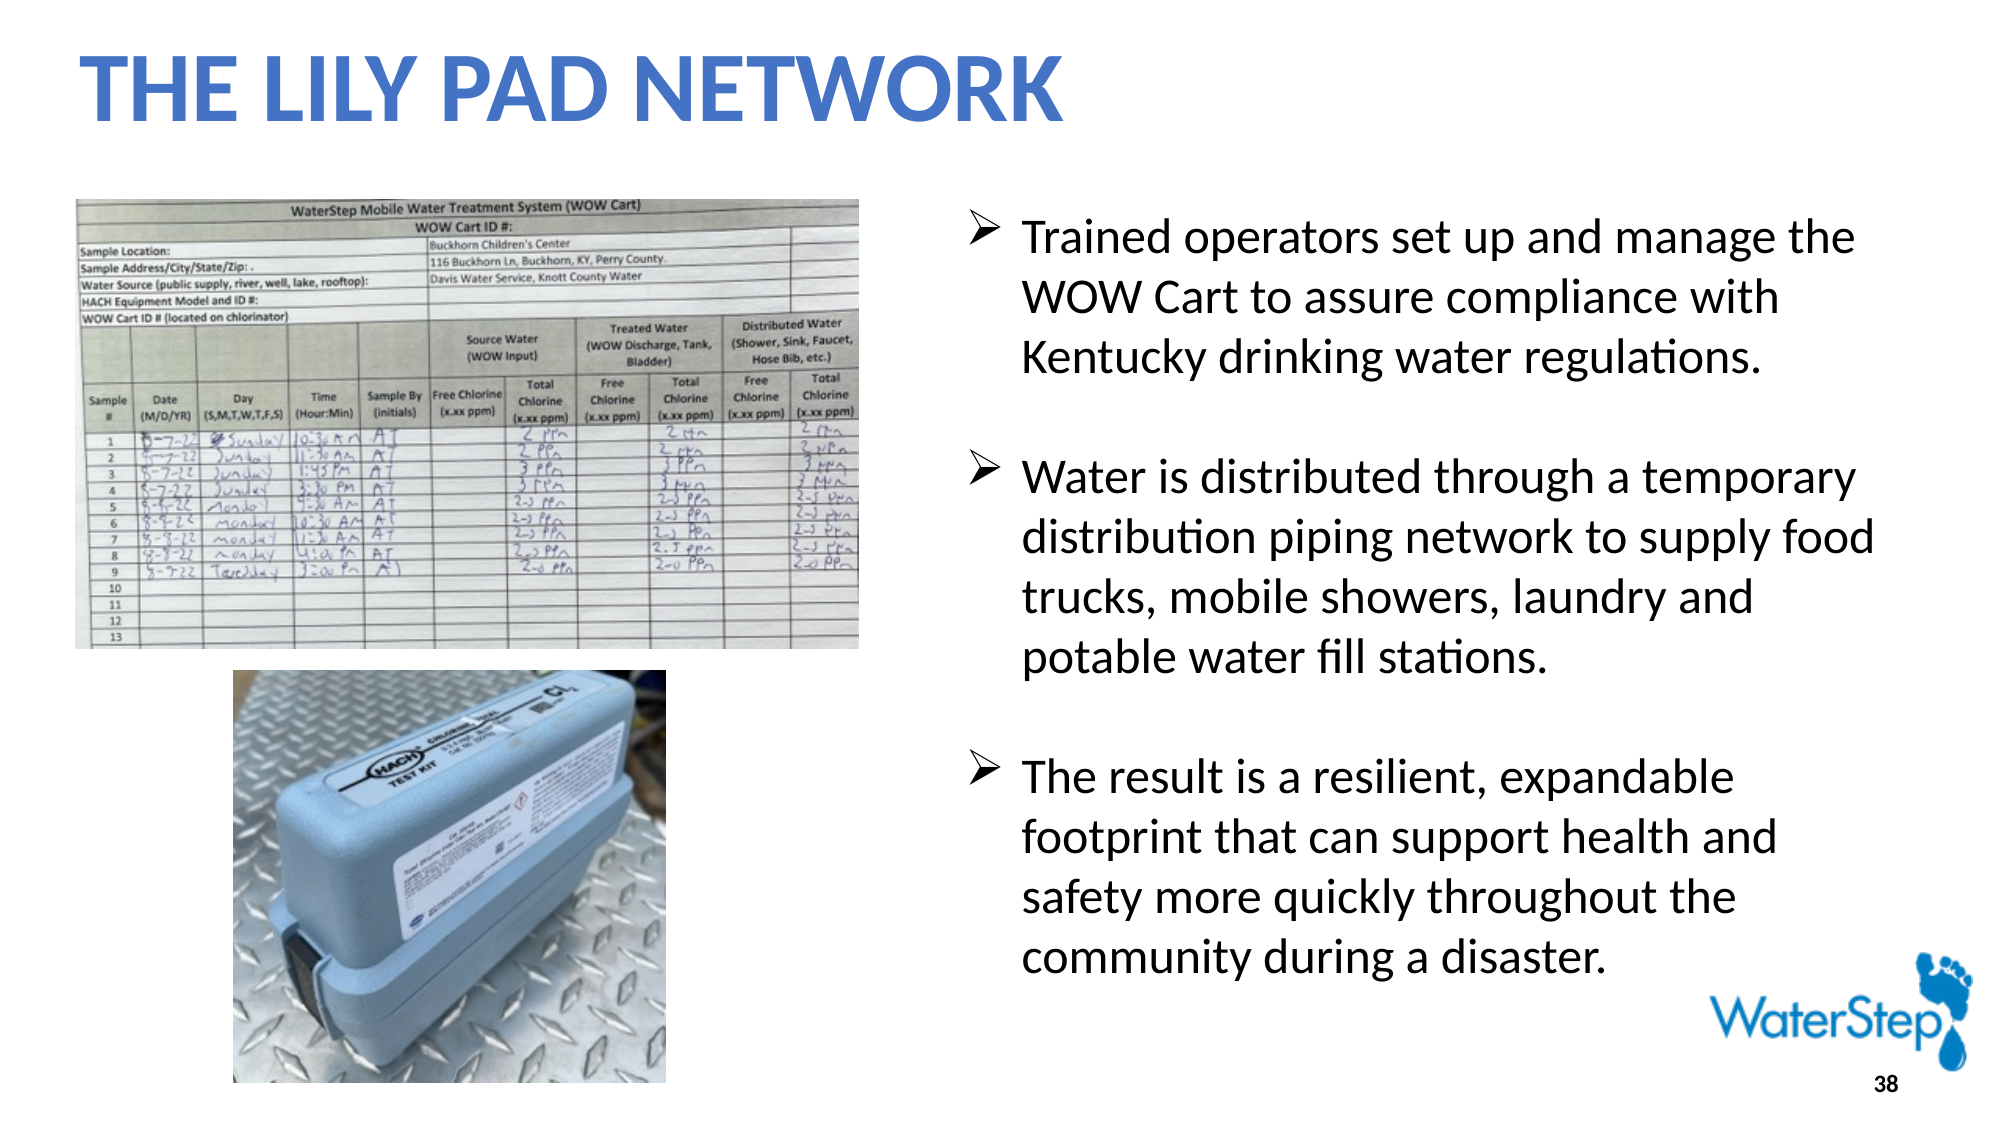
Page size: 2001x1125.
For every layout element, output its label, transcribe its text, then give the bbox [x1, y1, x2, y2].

picture [1709, 951, 1973, 1073]
text_box THE LILY PAD NETWORK [75, 17, 1229, 183]
picture [75, 199, 859, 649]
slide_number 38 [1464, 1053, 1915, 1113]
text_box Trained operators set up and manage the WOW Cart to assure compliance with Kentucky drinking water regulations. Water is distributed through a temporary distribution piping network to supply food trucks, mobile showers, laundry and potable water fill stations. The result is a resilient, expandable footprint that can support health and safety more quickly throughout the community during a disaster. [961, 199, 1894, 977]
picture [232, 670, 666, 1083]
